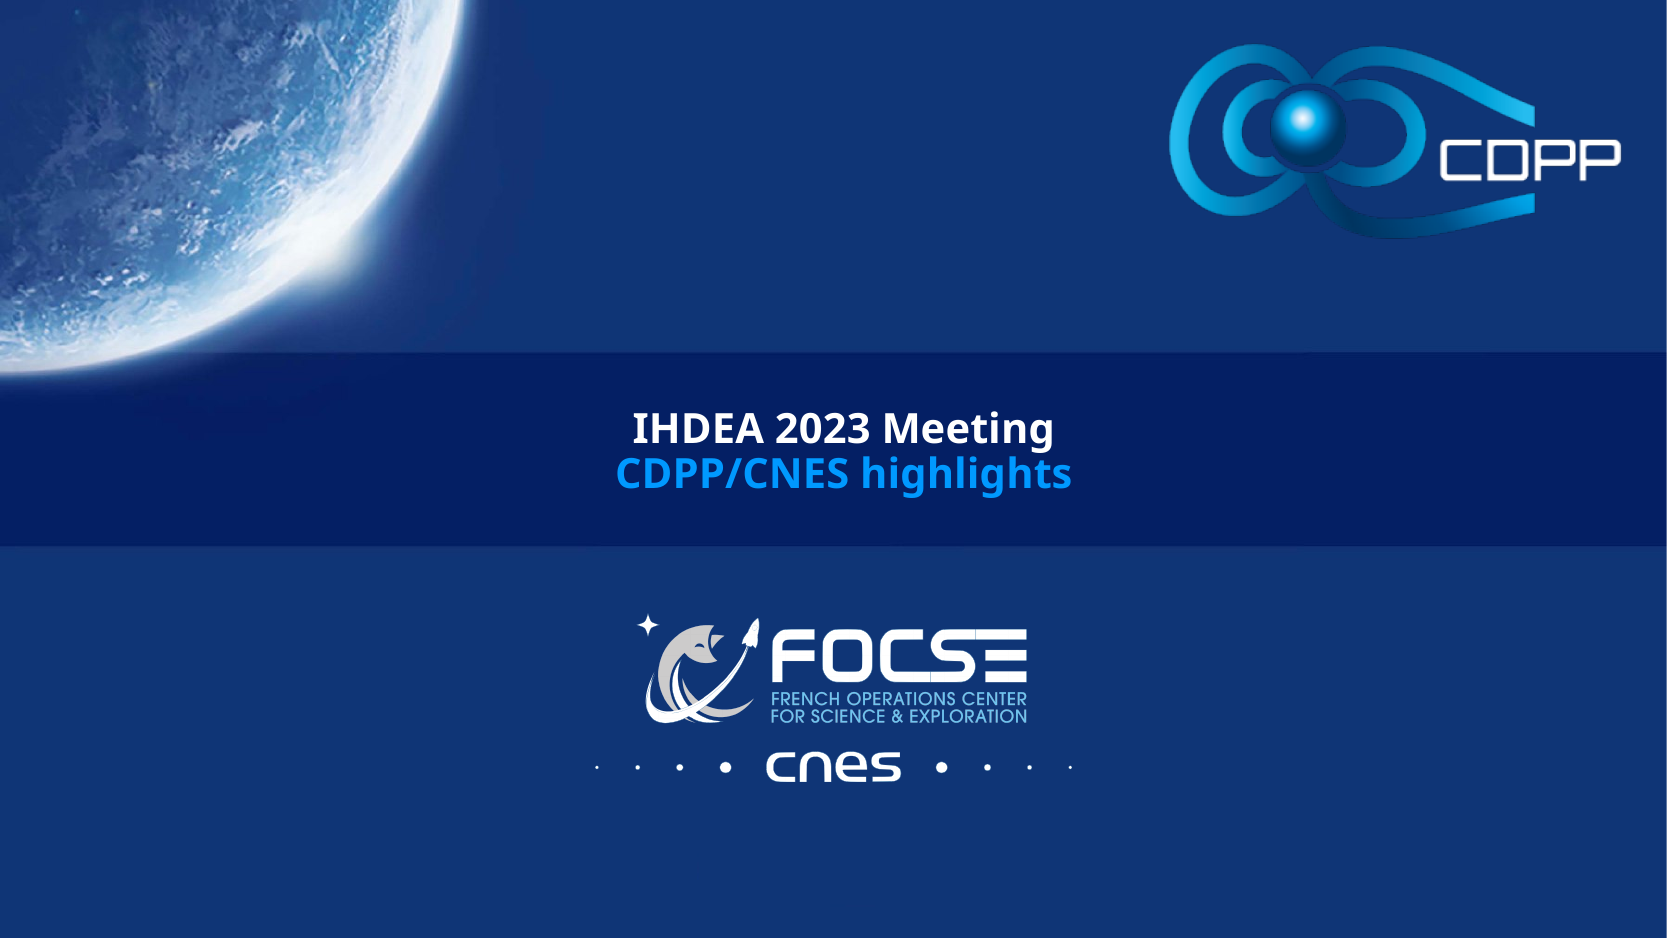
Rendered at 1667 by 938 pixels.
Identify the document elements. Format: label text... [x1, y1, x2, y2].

title IHDEA 2023 Meeting CDPP/CNES highlights [55, 399, 1633, 506]
picture [0, 0, 1667, 938]
